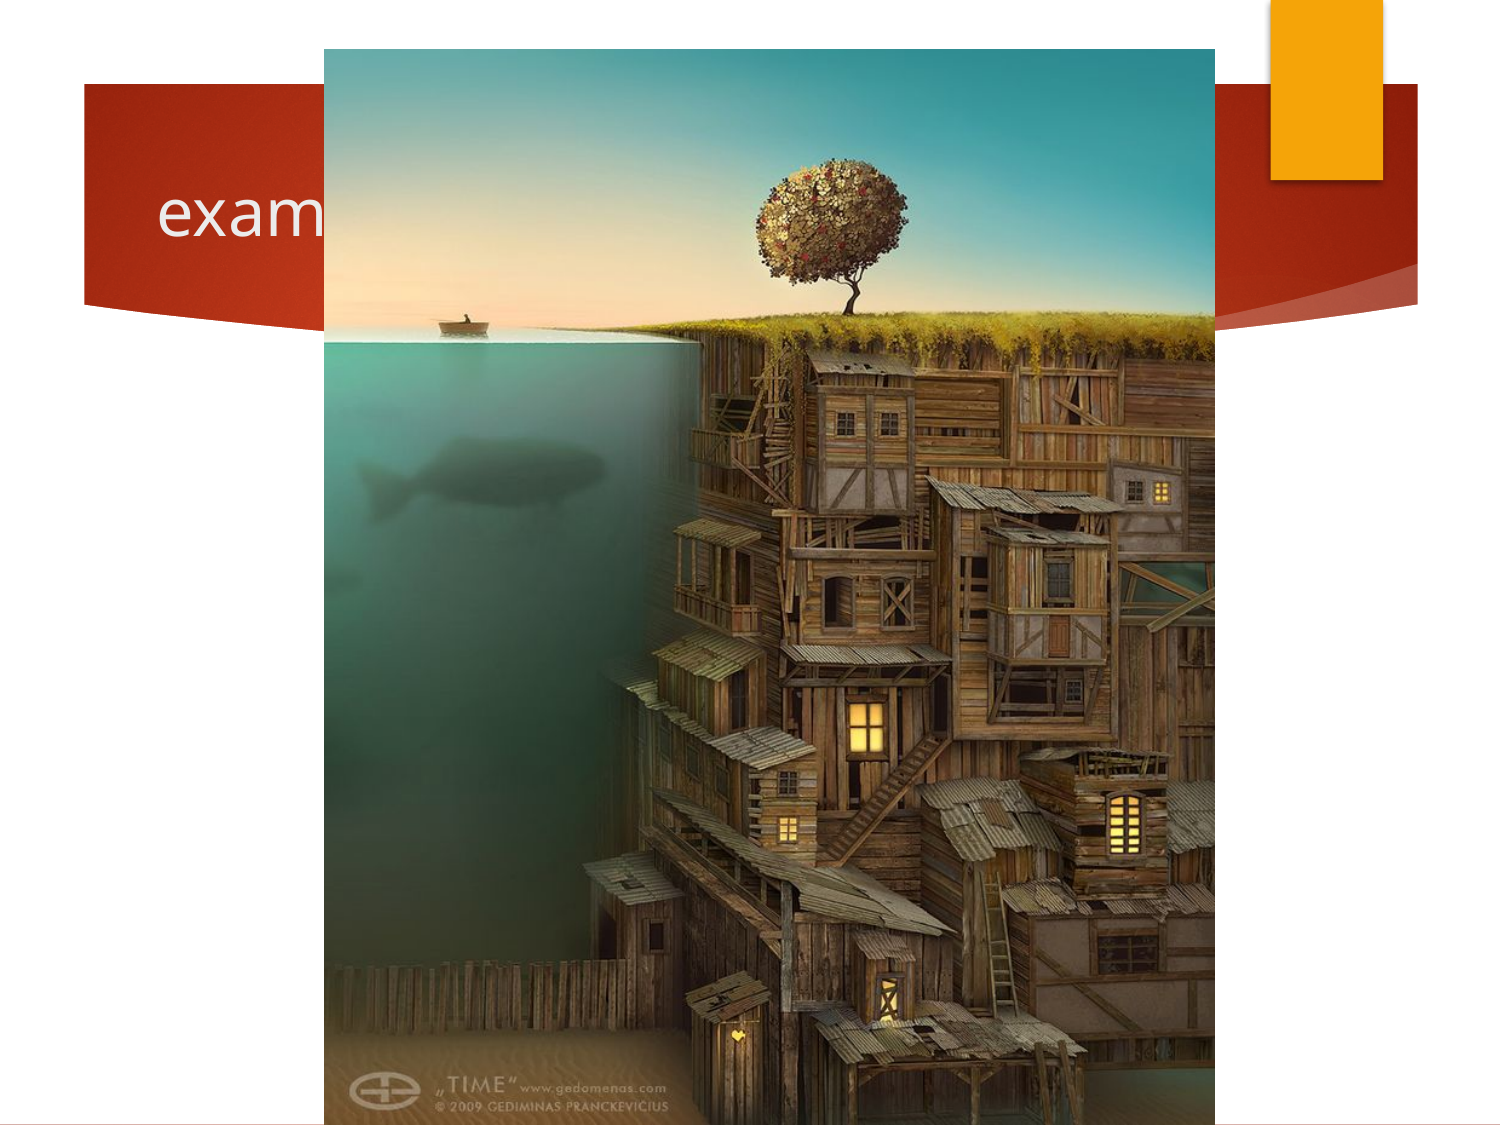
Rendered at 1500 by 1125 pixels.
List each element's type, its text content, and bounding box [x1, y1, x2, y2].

title examples [141, 151, 317, 269]
picture [323, 48, 1215, 1125]
